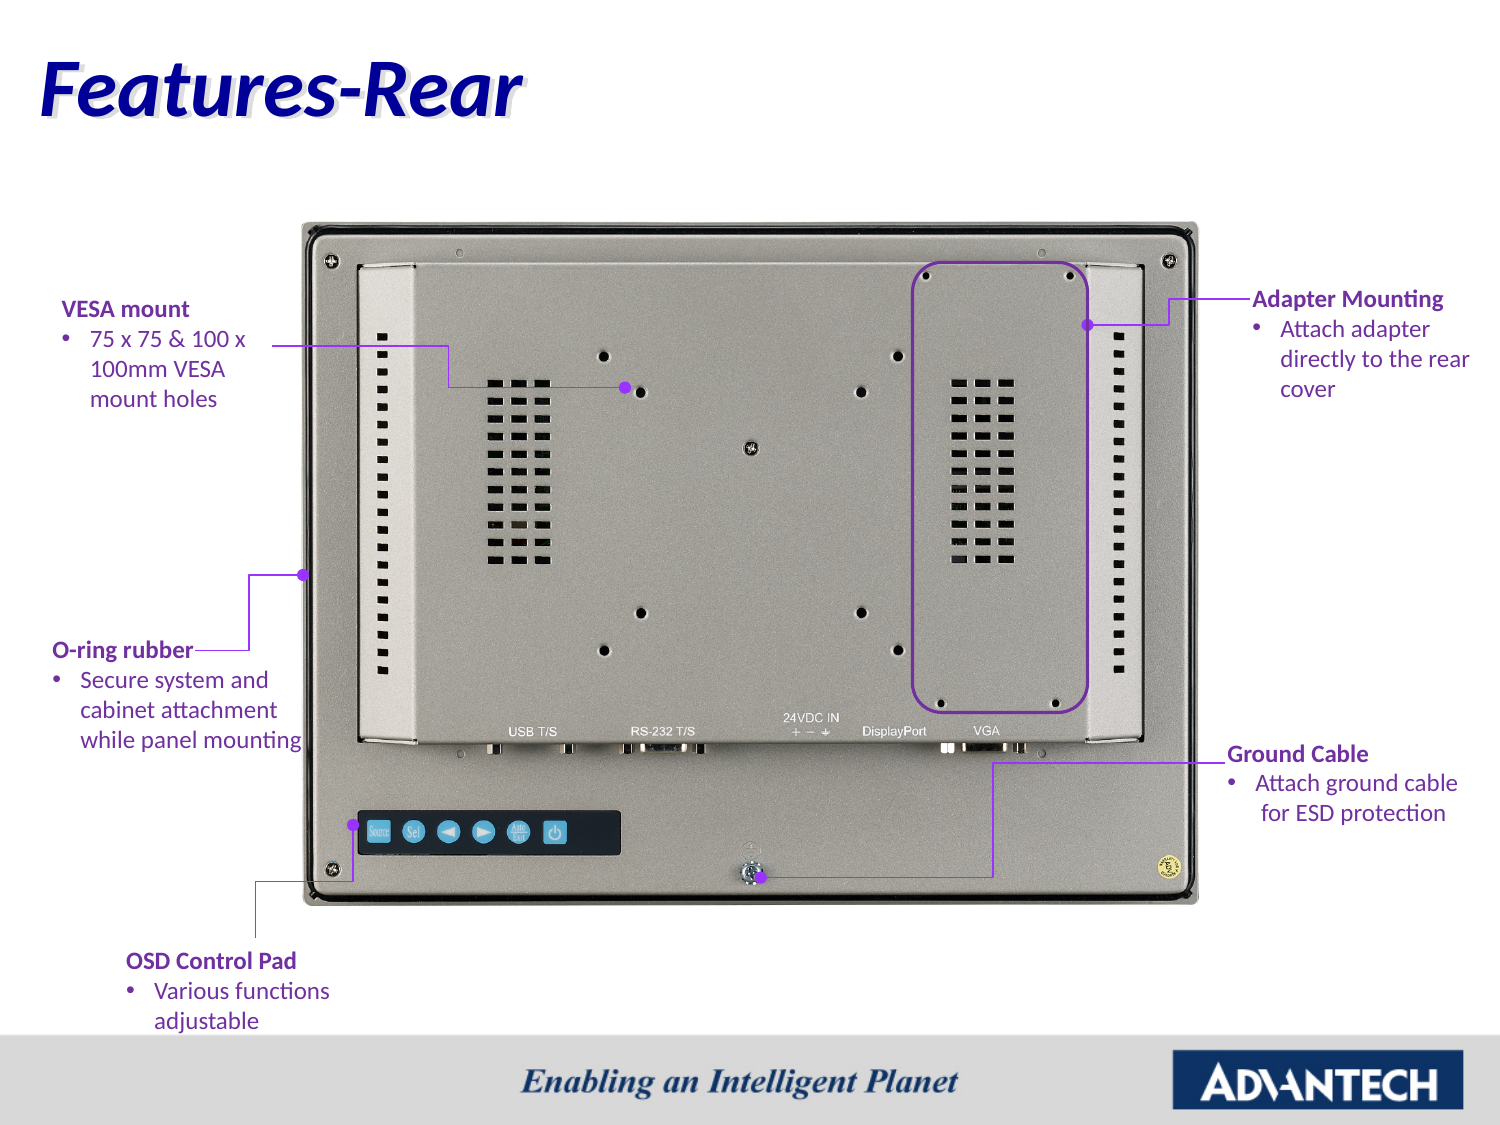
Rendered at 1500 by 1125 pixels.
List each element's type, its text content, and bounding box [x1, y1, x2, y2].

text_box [110, 824, 401, 1044]
picture [0, 0, 1500, 1125]
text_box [1087, 274, 1500, 412]
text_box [46, 285, 626, 422]
text_box Features-Rear [24, 27, 1374, 163]
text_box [760, 729, 1476, 878]
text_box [37, 574, 354, 764]
